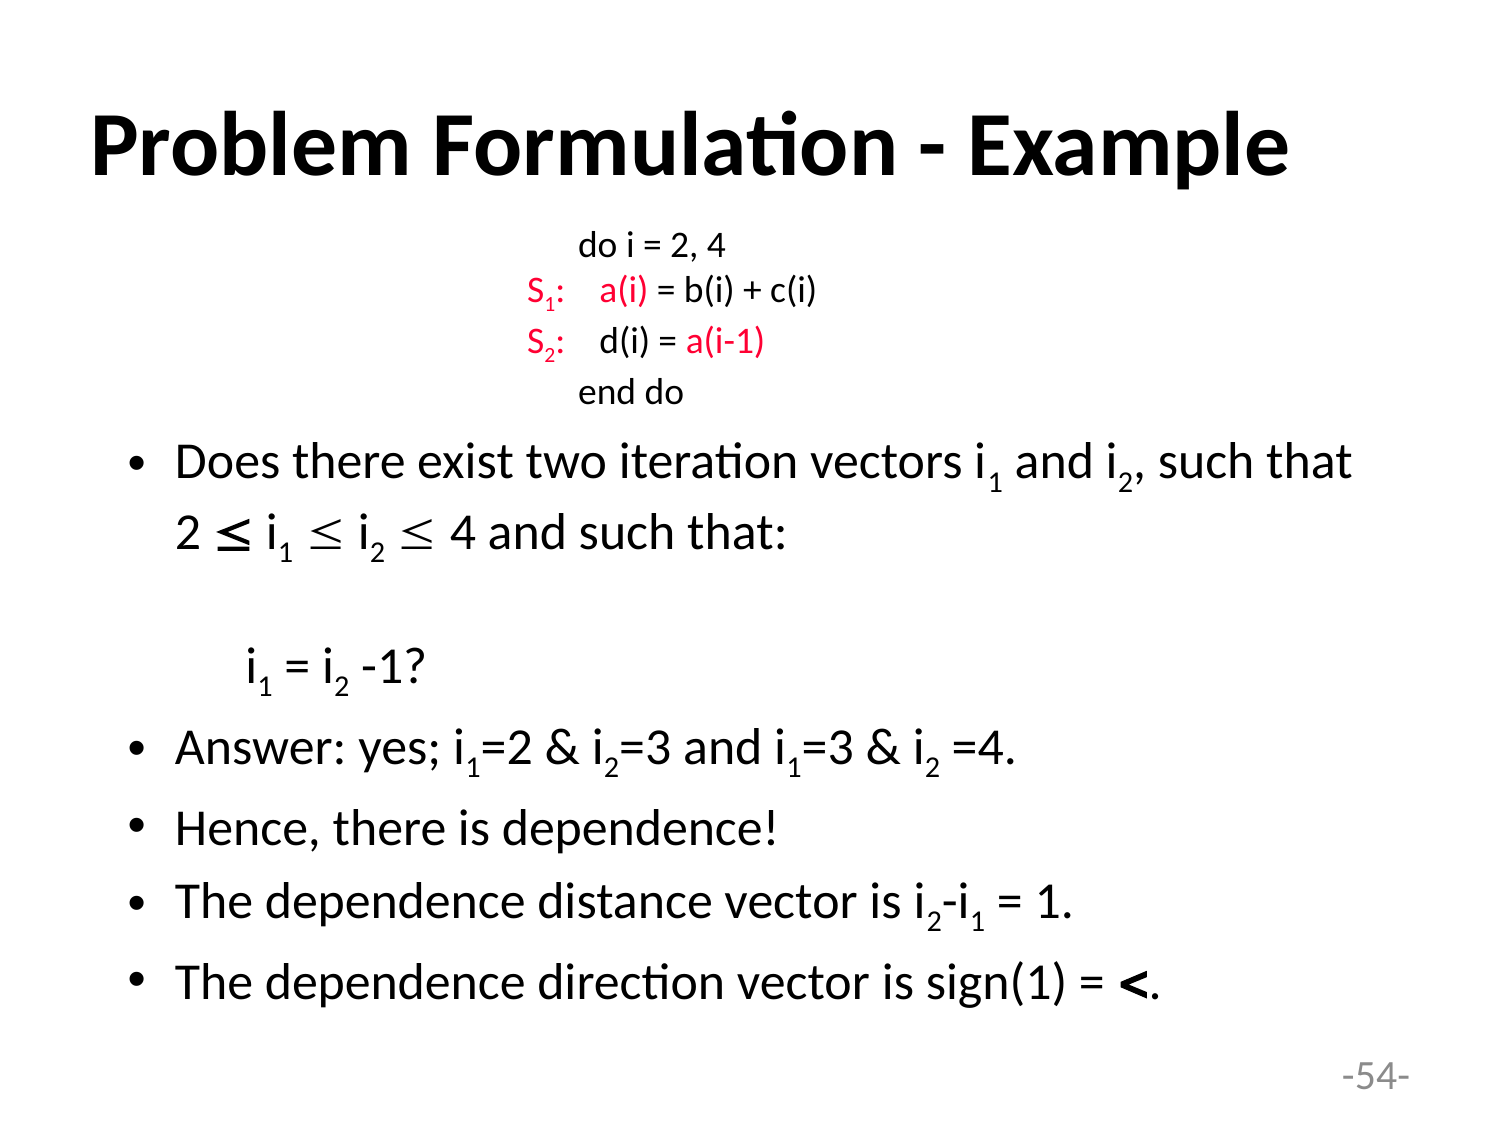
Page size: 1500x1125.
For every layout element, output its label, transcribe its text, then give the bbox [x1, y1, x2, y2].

list Does there exist two iteration vectors i1 and i2, such that 2 £ i1 £ i2 £ 4 and such that: i1 = i2 -1? Answer: yes; i1=2 & i2=3 and i1=3 & i2 =4. Hence, there is dependence! The dependence distance vector is i2-i1 = 1. The dependence direction vector is sign(1) = <. [112, 419, 1388, 1075]
title Problem Formulation - Example [75, 45, 1425, 233]
slide_number -54- [1074, 1042, 1425, 1103]
text_box do i = 2, 4 S1: a(i) = b(i) + c(i) S2: d(i) = a(i-1) end do [512, 212, 950, 420]
